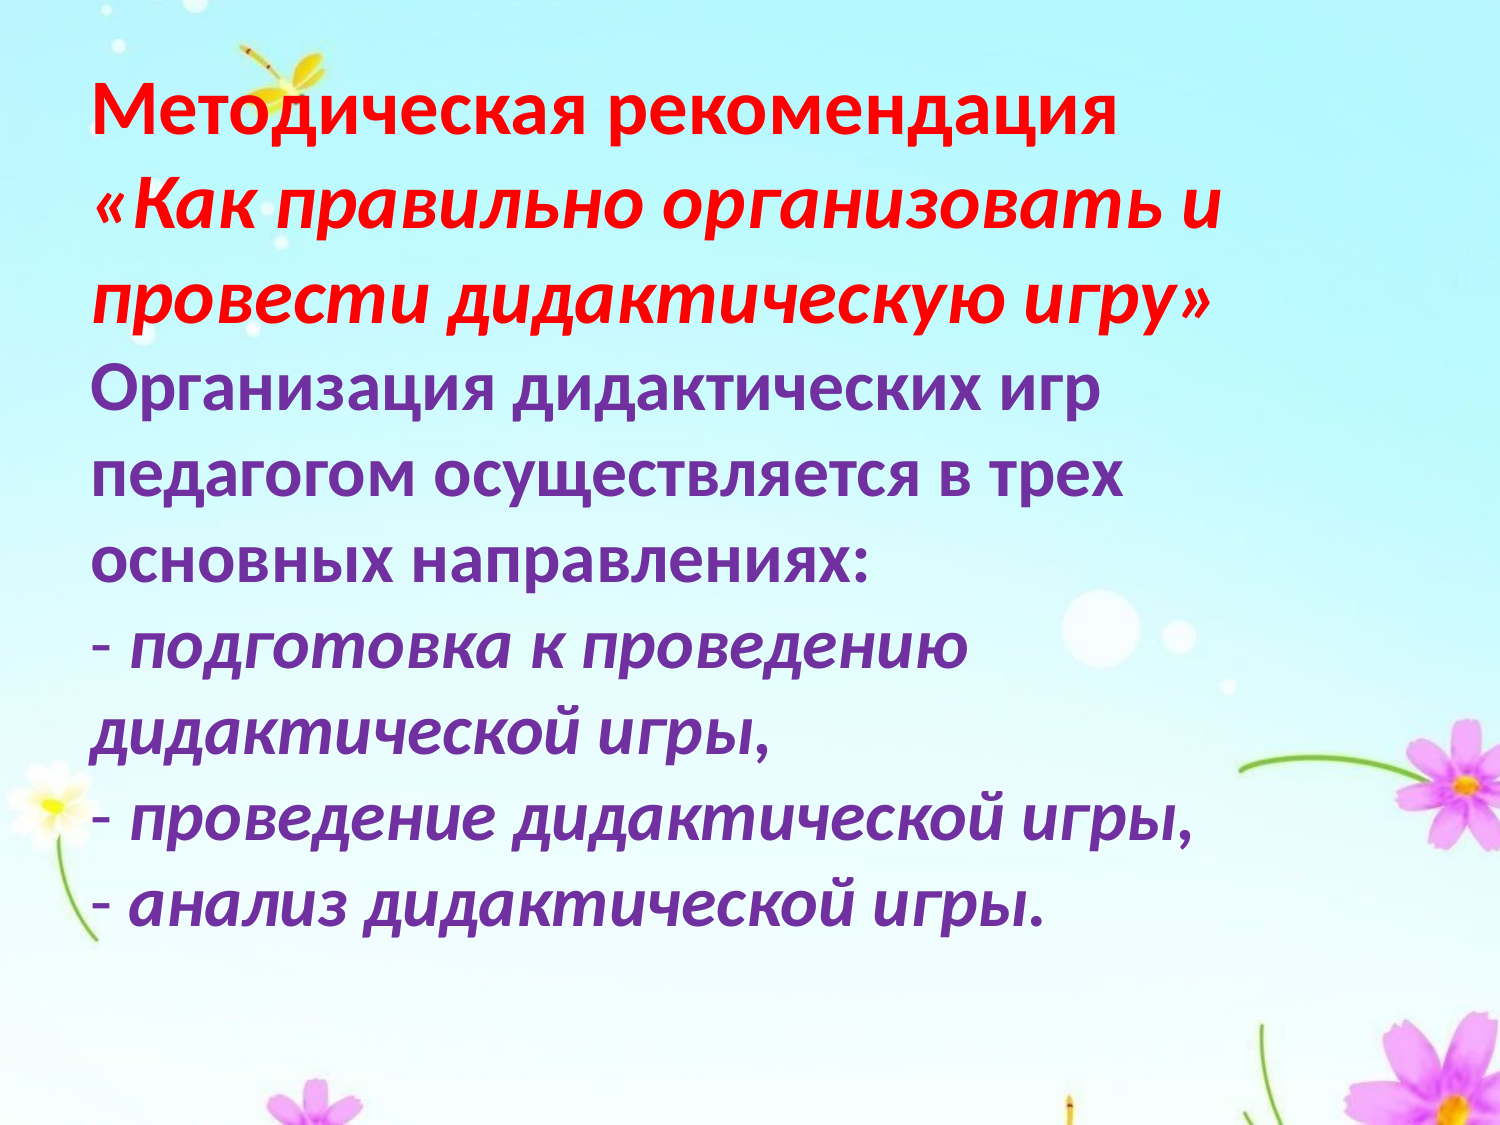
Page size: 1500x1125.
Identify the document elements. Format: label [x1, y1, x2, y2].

list [0, 0, 1500, 1125]
